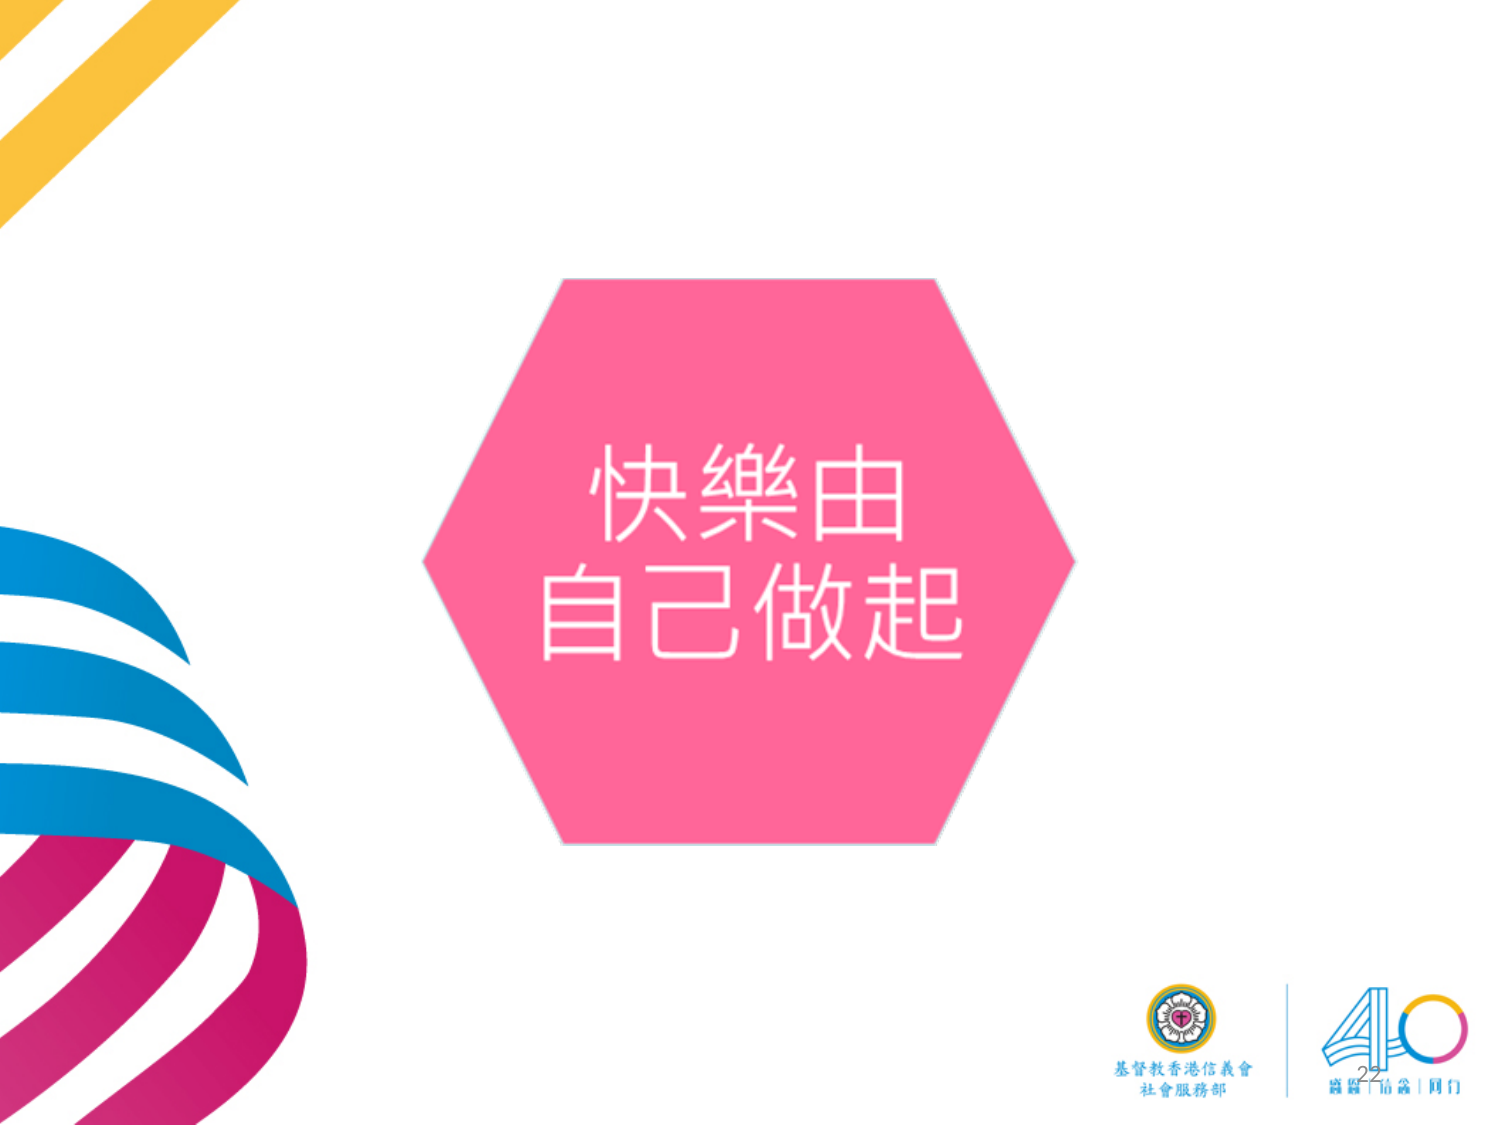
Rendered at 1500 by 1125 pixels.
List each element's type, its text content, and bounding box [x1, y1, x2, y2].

slide_number 22 [1059, 1042, 1397, 1103]
picture [0, 0, 1500, 1125]
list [420, 278, 1080, 846]
